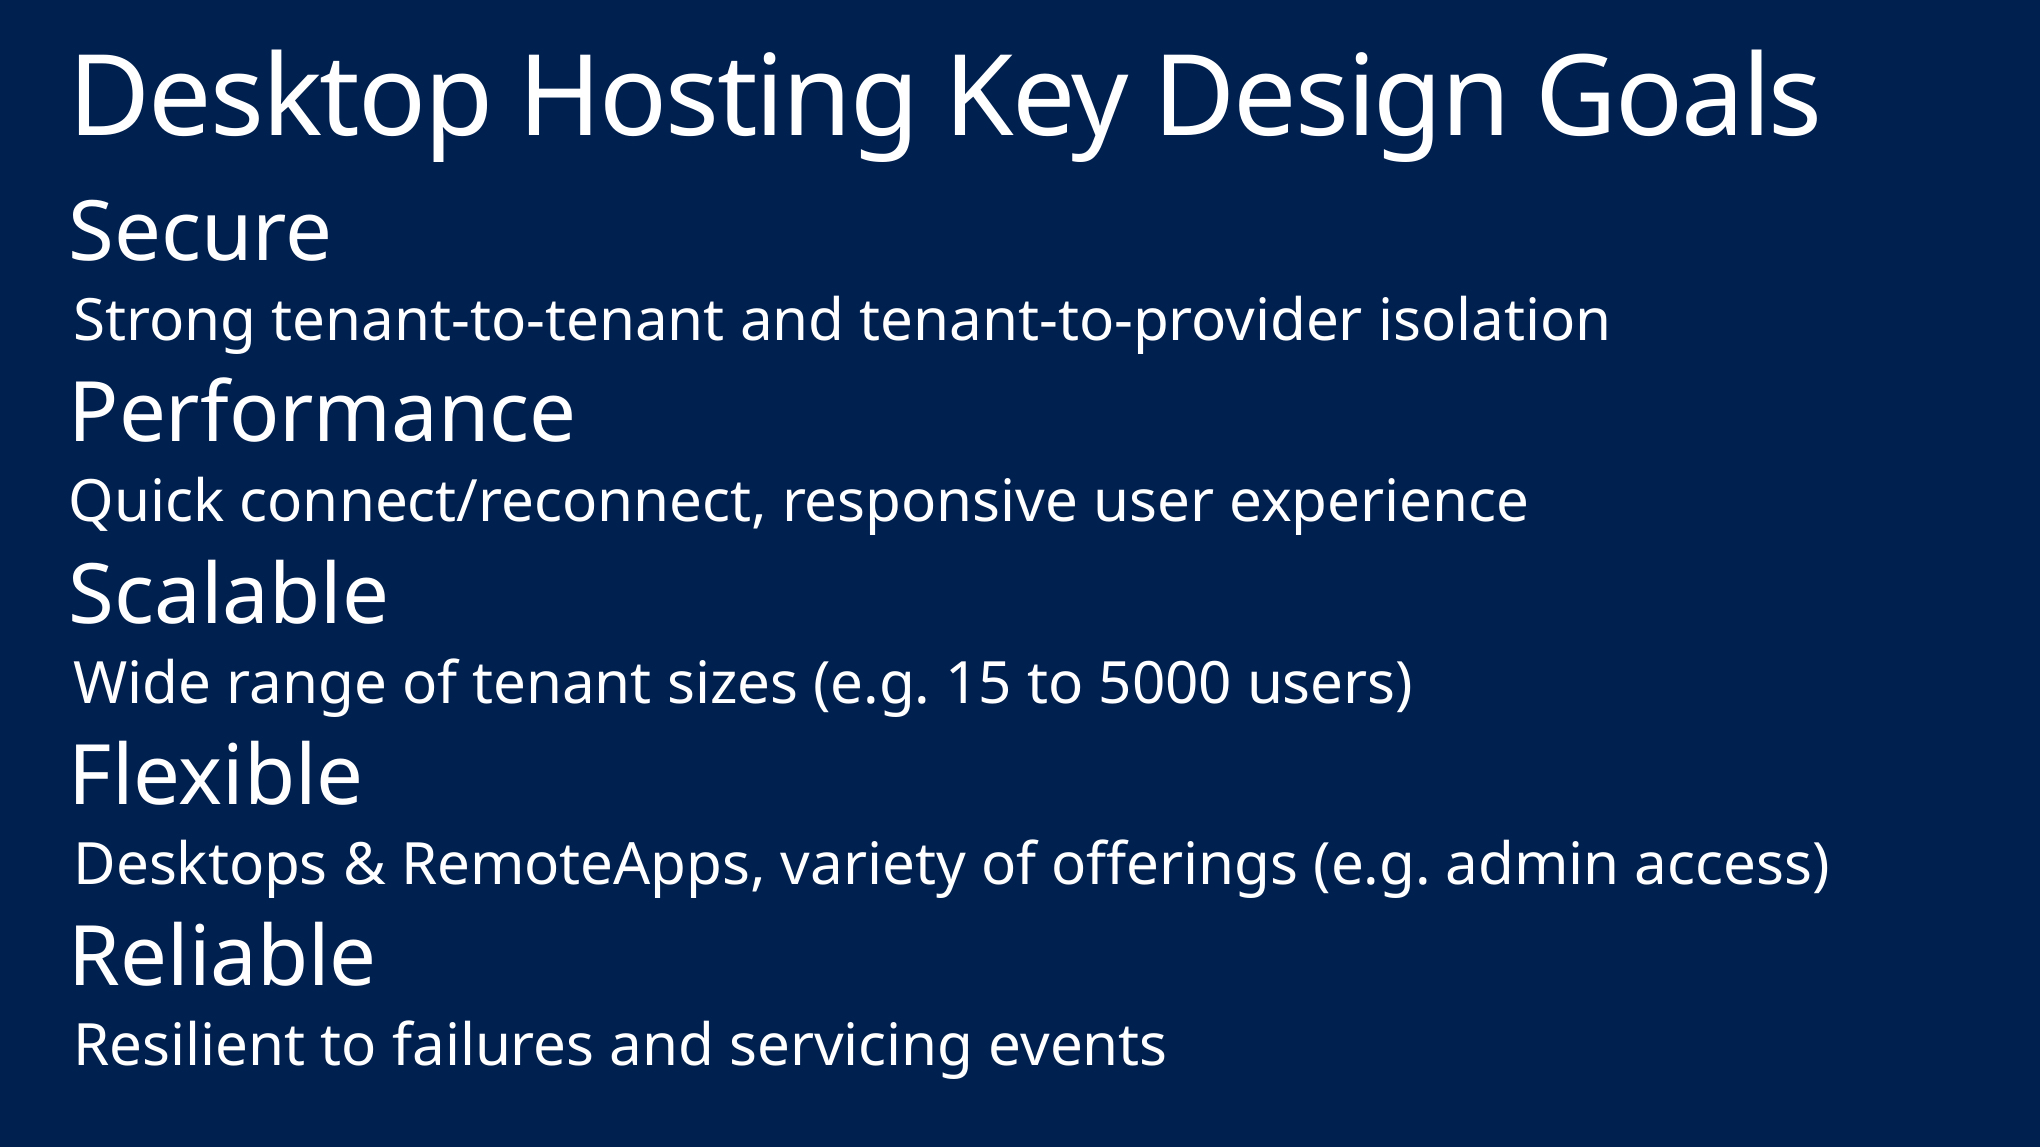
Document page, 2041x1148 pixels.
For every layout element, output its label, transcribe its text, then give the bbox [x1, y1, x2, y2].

title Desktop Hosting Key Design Goals [45, 23, 1996, 173]
list Secure Strong tenant-to-tenant and tenant-to-provider isolation Performance Quick connect/reconnect, responsive user experience Scalable Wide range of tenant sizes (e.g. 15 to 5000 users) Flexible Desktops & RemoteApps, variety of offerings (e.g. admin access) Reliable Resilient to failures and servicing events [45, 173, 1996, 1148]
